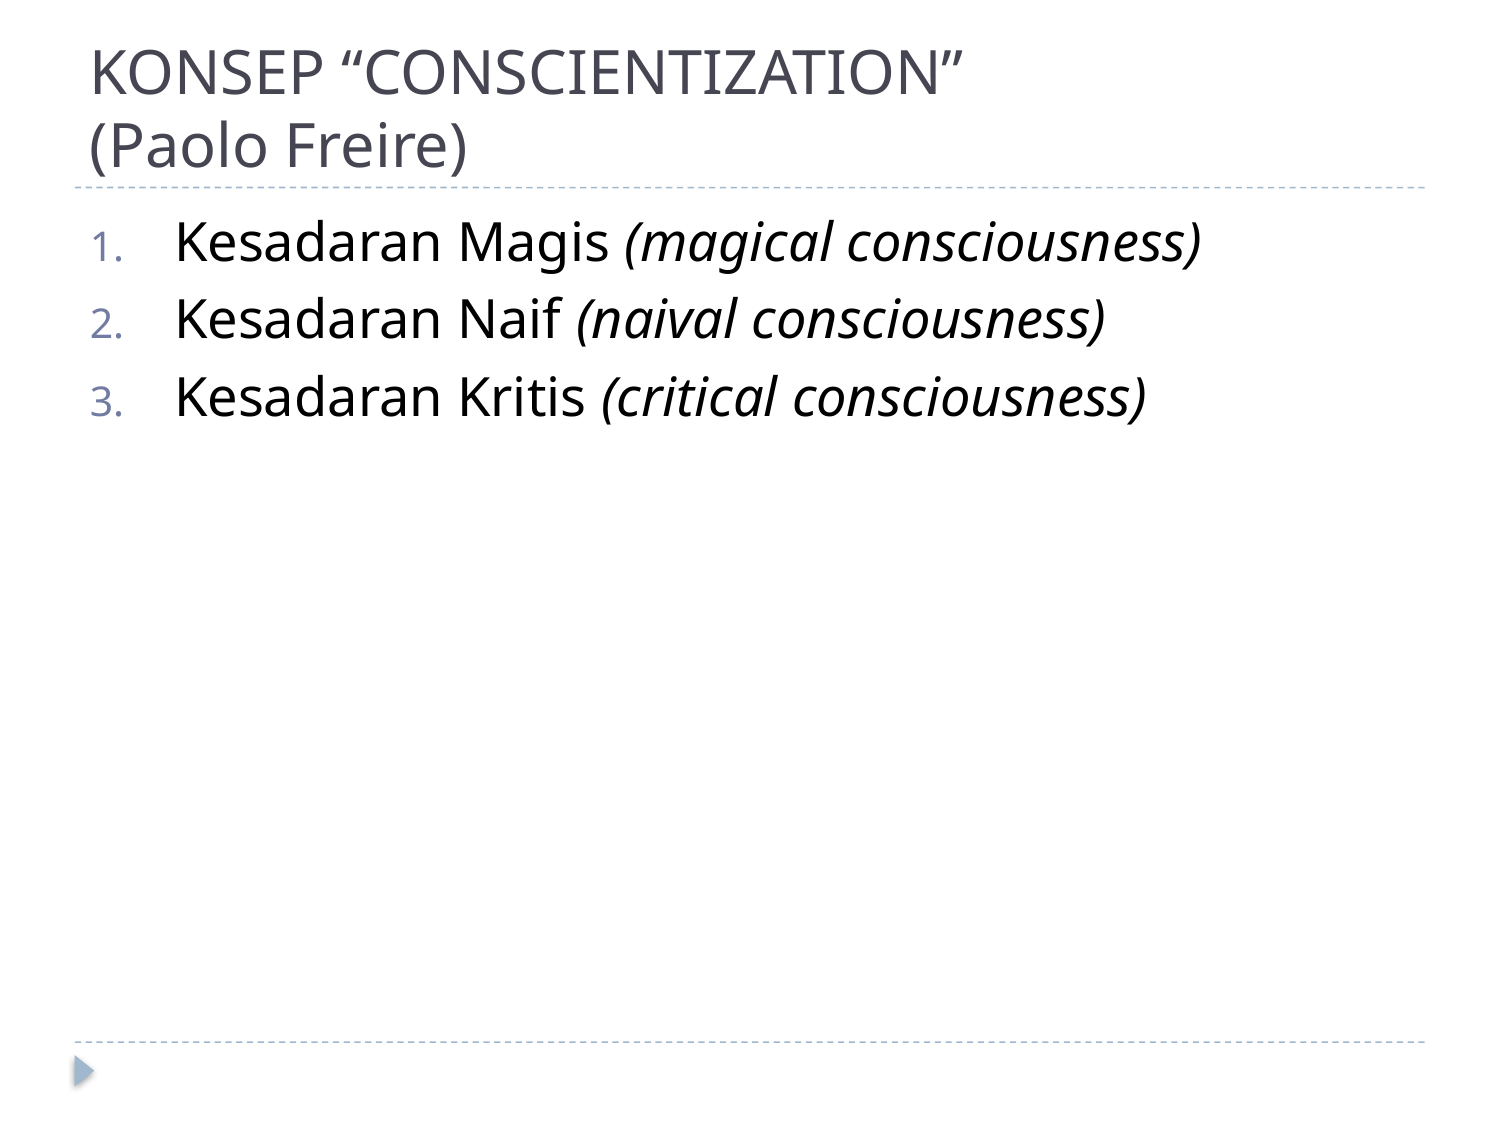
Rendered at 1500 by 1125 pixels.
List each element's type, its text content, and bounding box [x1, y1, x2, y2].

list Kesadaran Magis (magical consciousness) Kesadaran Naif (naival consciousness) Kesadaran Kritis (critical consciousness) [75, 200, 1425, 1010]
title KONSEP “CONSCIENTIZATION” (Paolo Freire) [75, 24, 1425, 188]
